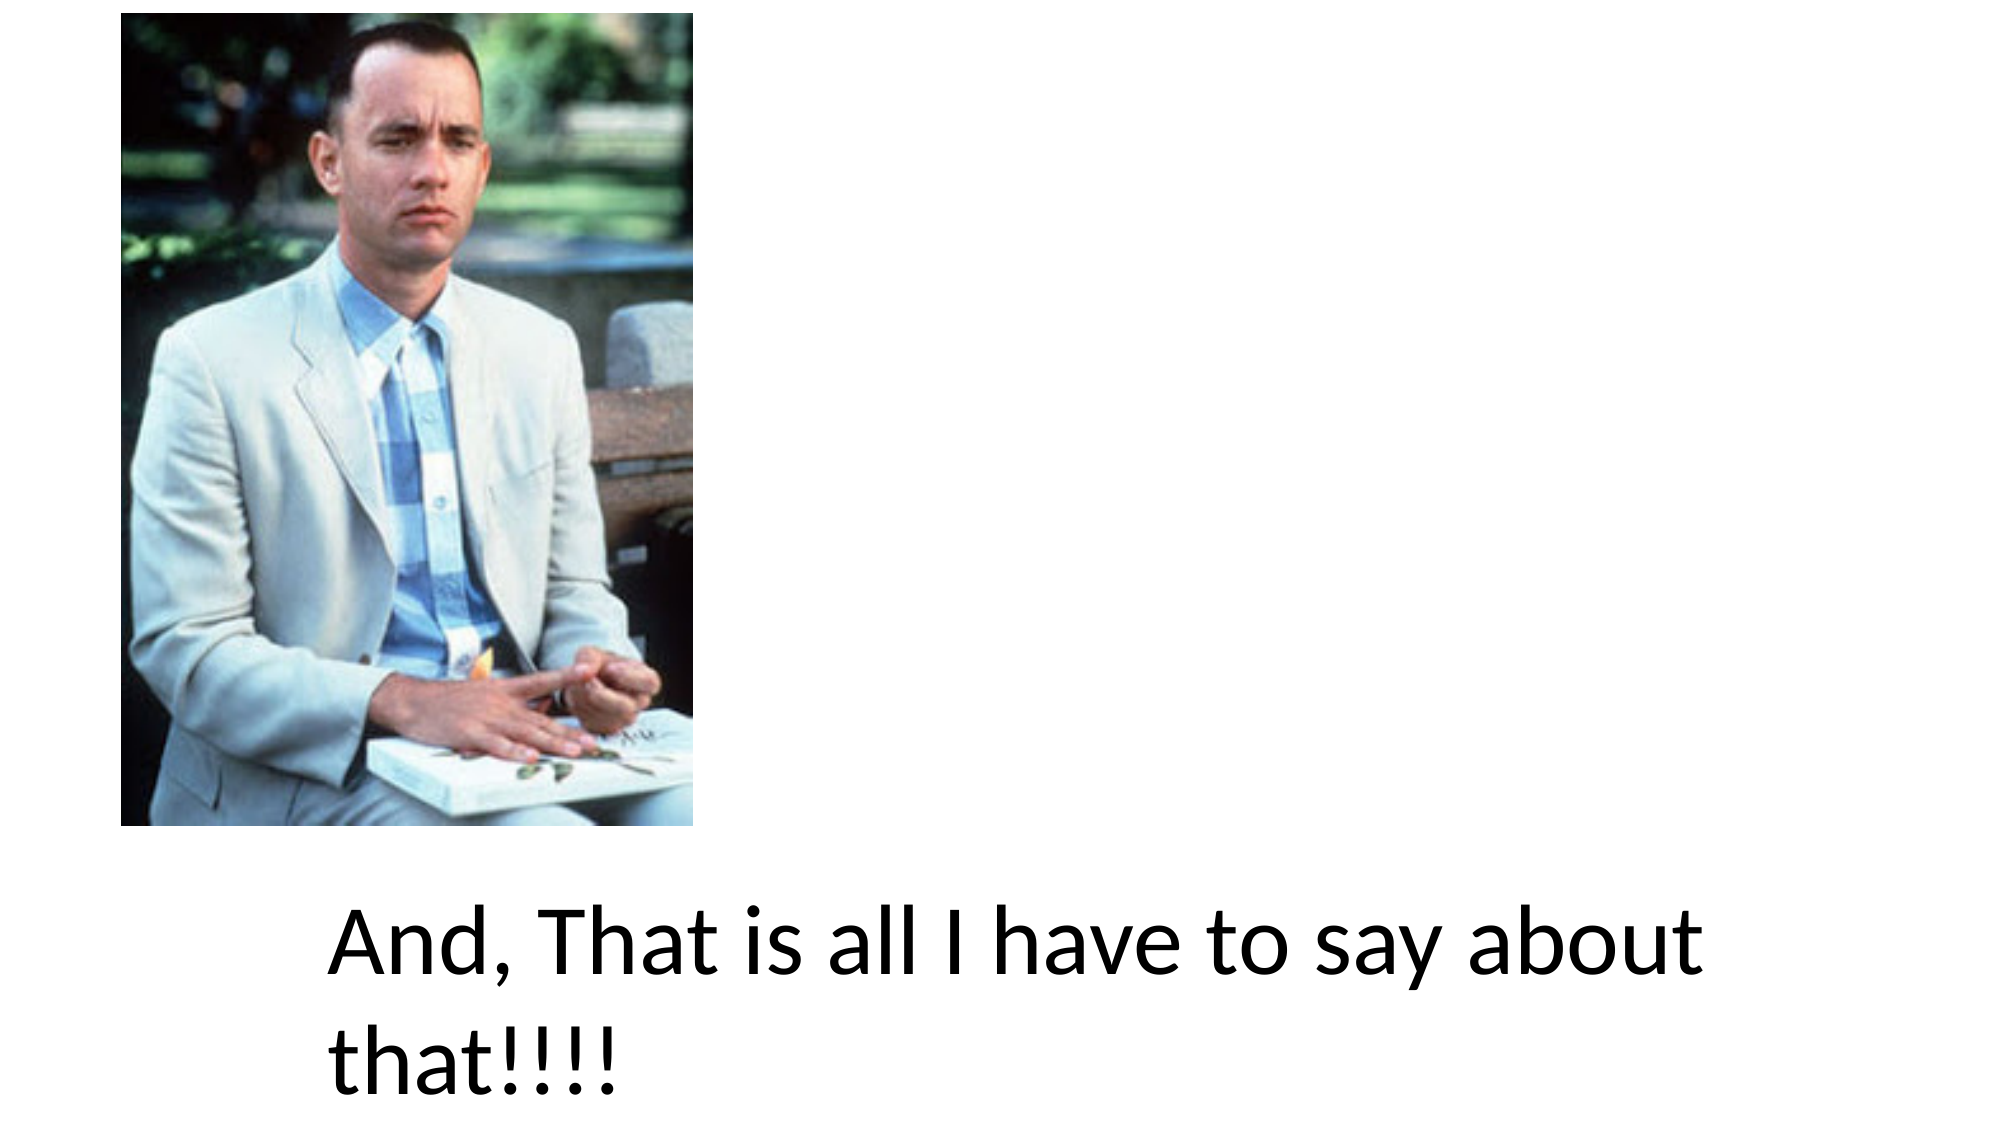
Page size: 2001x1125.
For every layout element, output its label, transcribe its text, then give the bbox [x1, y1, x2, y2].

text_box And, That is all I have to say about that!!!! [313, 867, 1863, 1123]
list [121, 13, 693, 826]
